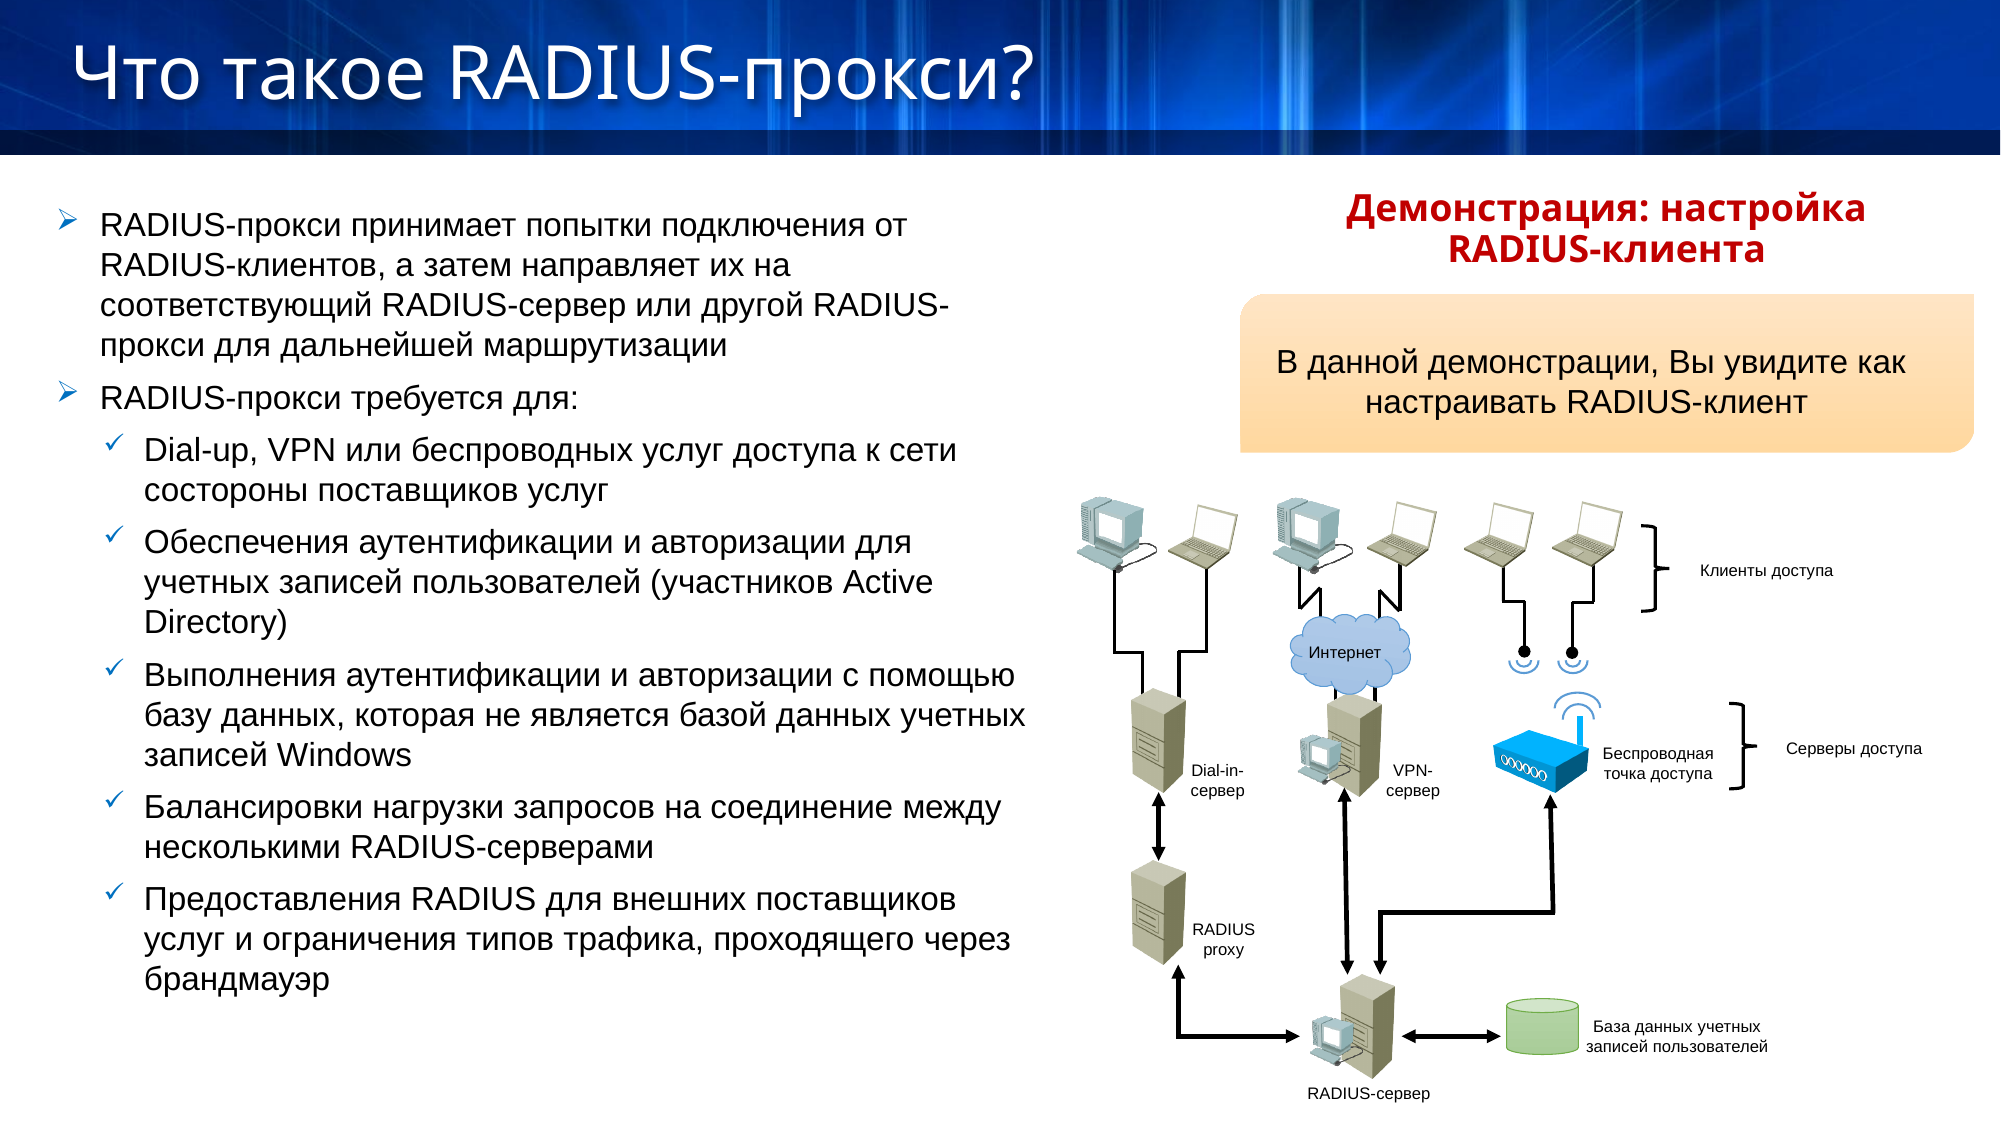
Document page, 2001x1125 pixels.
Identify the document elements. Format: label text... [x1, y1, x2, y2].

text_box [1076, 487, 1944, 1111]
picture [0, 0, 2001, 155]
text_box Демонстрация: настройка RADIUS-клиента [1285, 182, 1928, 304]
text_box [1240, 294, 1975, 453]
text_box В данной демонстрации, Вы увидите как настраивать RADIUS-клиент [1240, 339, 1943, 471]
text_box RADIUS-прокси принимает попытки подключения от RADIUS-клиентов, а затем направляет их на соответствующий RADIUS-сервер или другой RADIUS-прокси для дальнейшей маршрутизации RADIUS-прокси требуется для: Dial-up, VPN или беспроводных услуг доступа к сети состороны поставщиков услуг Обеспечения аутентификации и авторизации для учетных записей пользователей (участников Active Directory) Выполнения аутентификации и авторизации с помощью базу данных, которая не является базой данных учетных записей Windows Балансировки нагрузки запросов на соединение между несколькими RADIUS-серверами Предоставления RADIUS для внешних поставщиков услуг и ограничения типов трафика, проходящего через брандмауэр [55, 203, 1037, 1048]
text_box Что такое RADIUS-прокси? [55, 17, 1975, 122]
